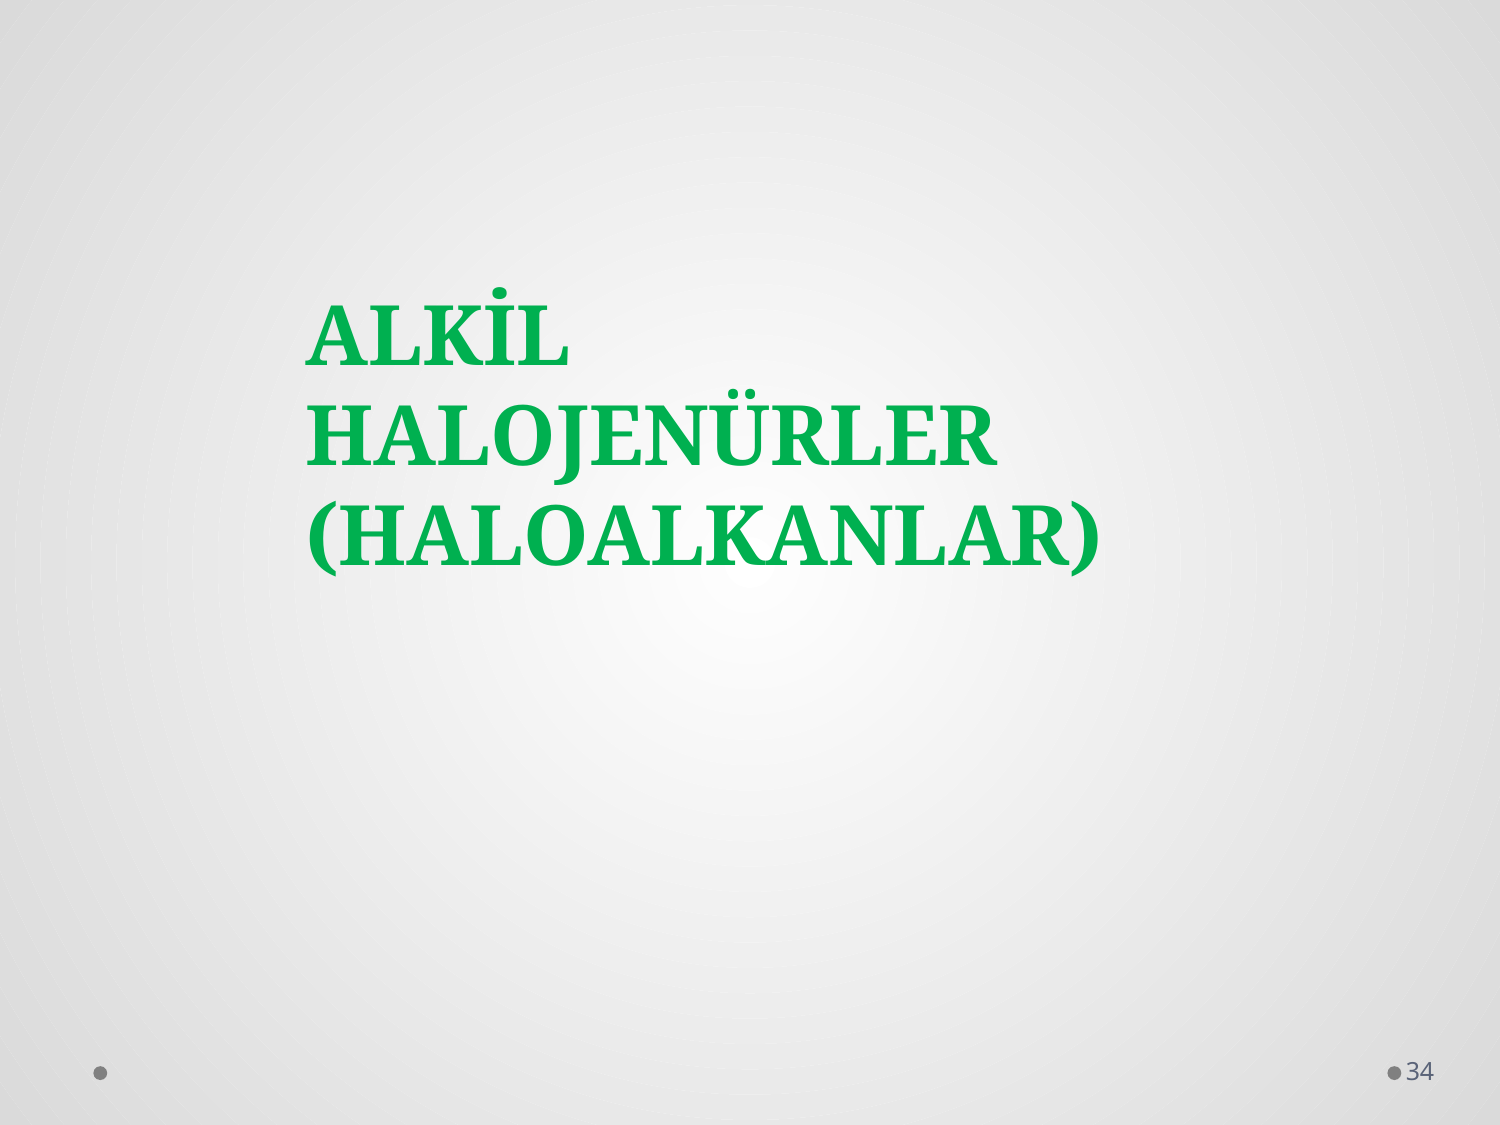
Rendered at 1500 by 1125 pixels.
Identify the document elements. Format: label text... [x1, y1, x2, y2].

text_box ALKİL HALOJENÜRLER (HALOALKANLAR) [290, 275, 1229, 590]
slide_number 34 [1401, 1042, 1494, 1103]
